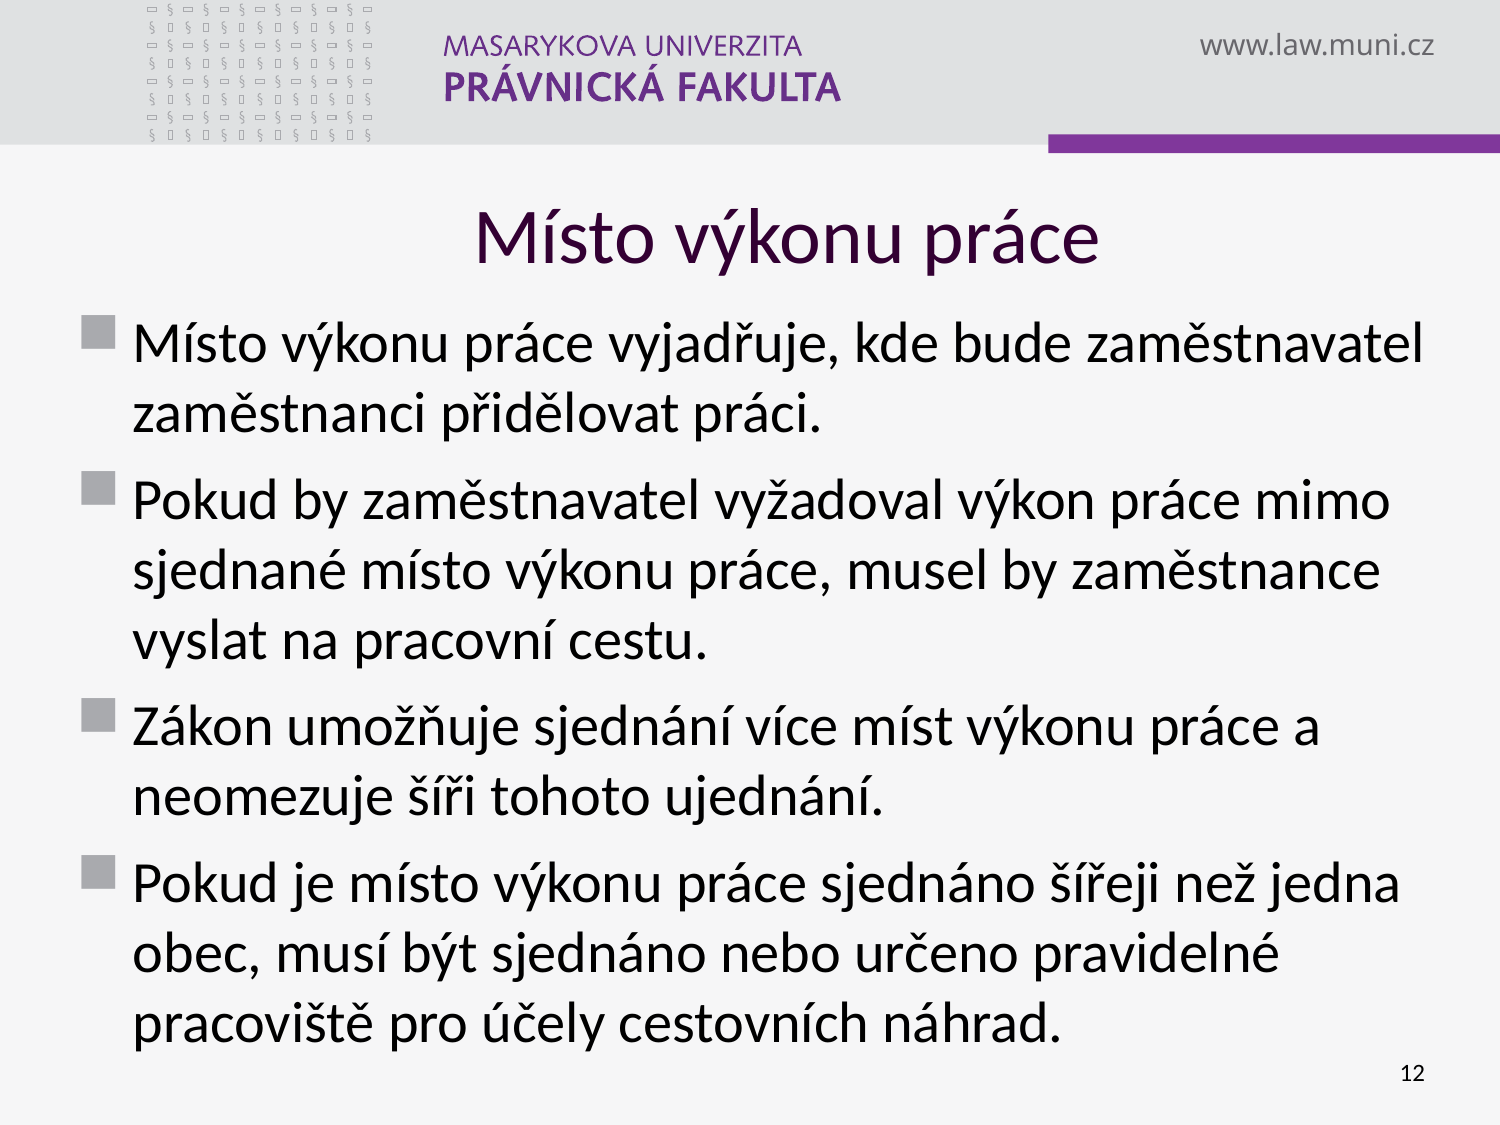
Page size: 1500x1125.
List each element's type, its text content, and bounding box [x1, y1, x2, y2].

list Místo výkonu práce vyjadřuje, kde bude zaměstnavatel zaměstnanci přidělovat práci. Pokud by zaměstnavatel vyžadoval výkon práce mimo sjednané místo výkonu práce, musel by zaměstnance vyslat na pracovní cestu. Zákon umožňuje sjednání více míst výkonu práce a neomezuje šíři tohoto ujednání. Pokud je místo výkonu práce sjednáno šířeji než jedna obec, musí být sjednáno nebo určeno pravidelné pracoviště pro účely cestovních náhrad. [76, 304, 1427, 1071]
slide_number 12 [1316, 1056, 1425, 1100]
title Místo výkonu práce [150, 184, 1425, 268]
